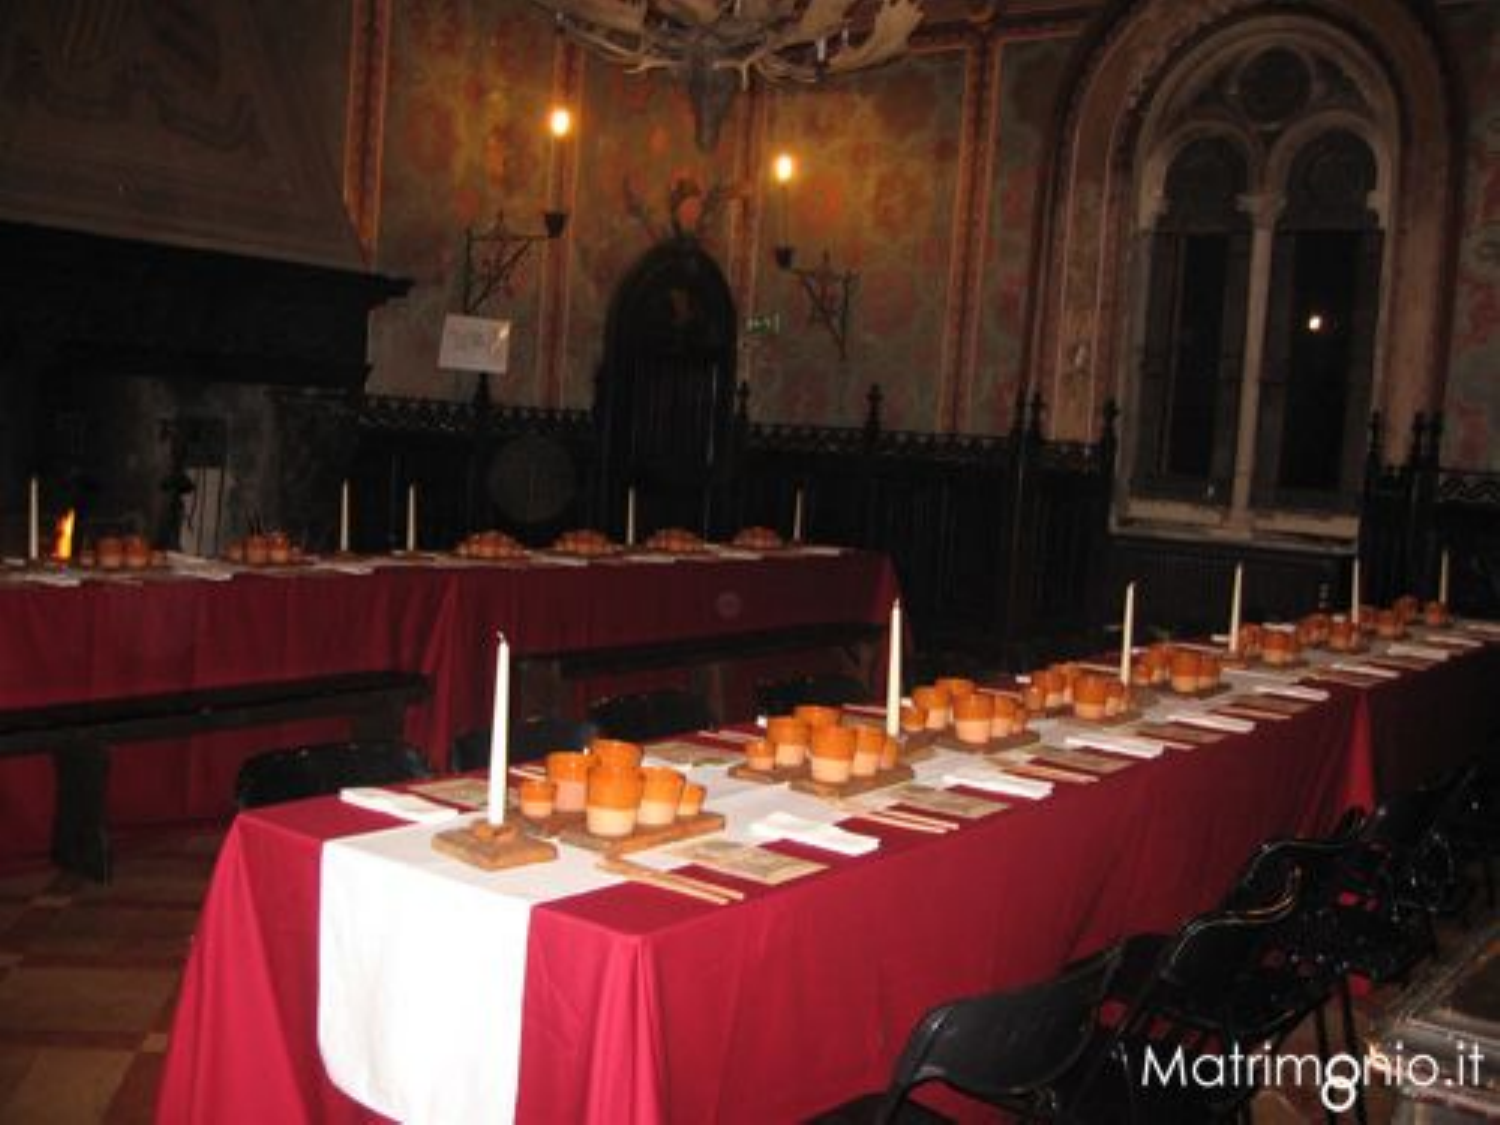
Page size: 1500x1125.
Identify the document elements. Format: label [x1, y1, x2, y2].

list [0, 0, 1500, 1125]
